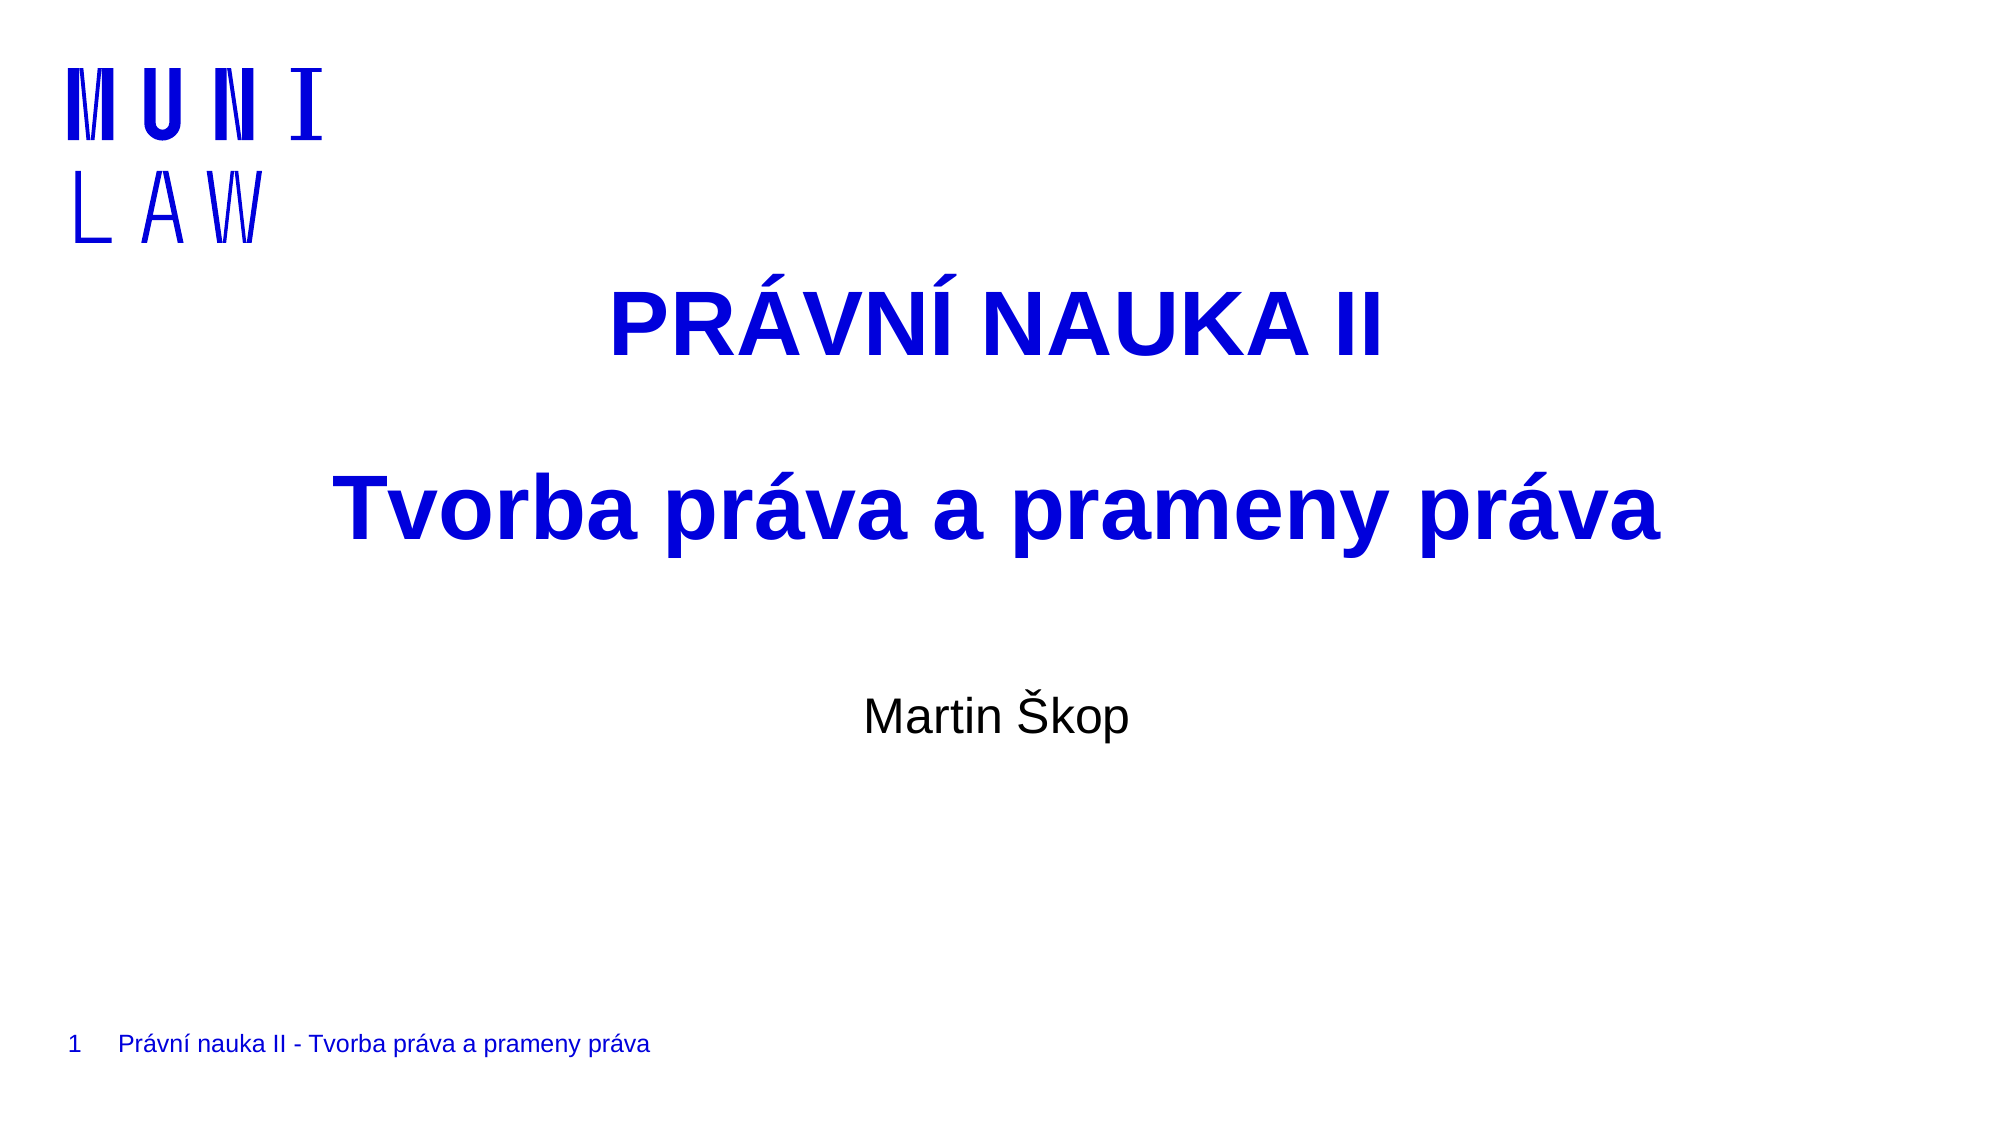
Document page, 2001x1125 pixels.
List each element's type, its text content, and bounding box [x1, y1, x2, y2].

footer Právní nauka II - Tvorba práva a prameny práva [118, 1021, 1418, 1063]
title PRÁVNÍ NAUKA II Tvorba práva a prameny práva [65, 282, 1930, 668]
slide_number 1 [67, 1021, 110, 1063]
subtitle Martin Škop [65, 675, 1930, 790]
